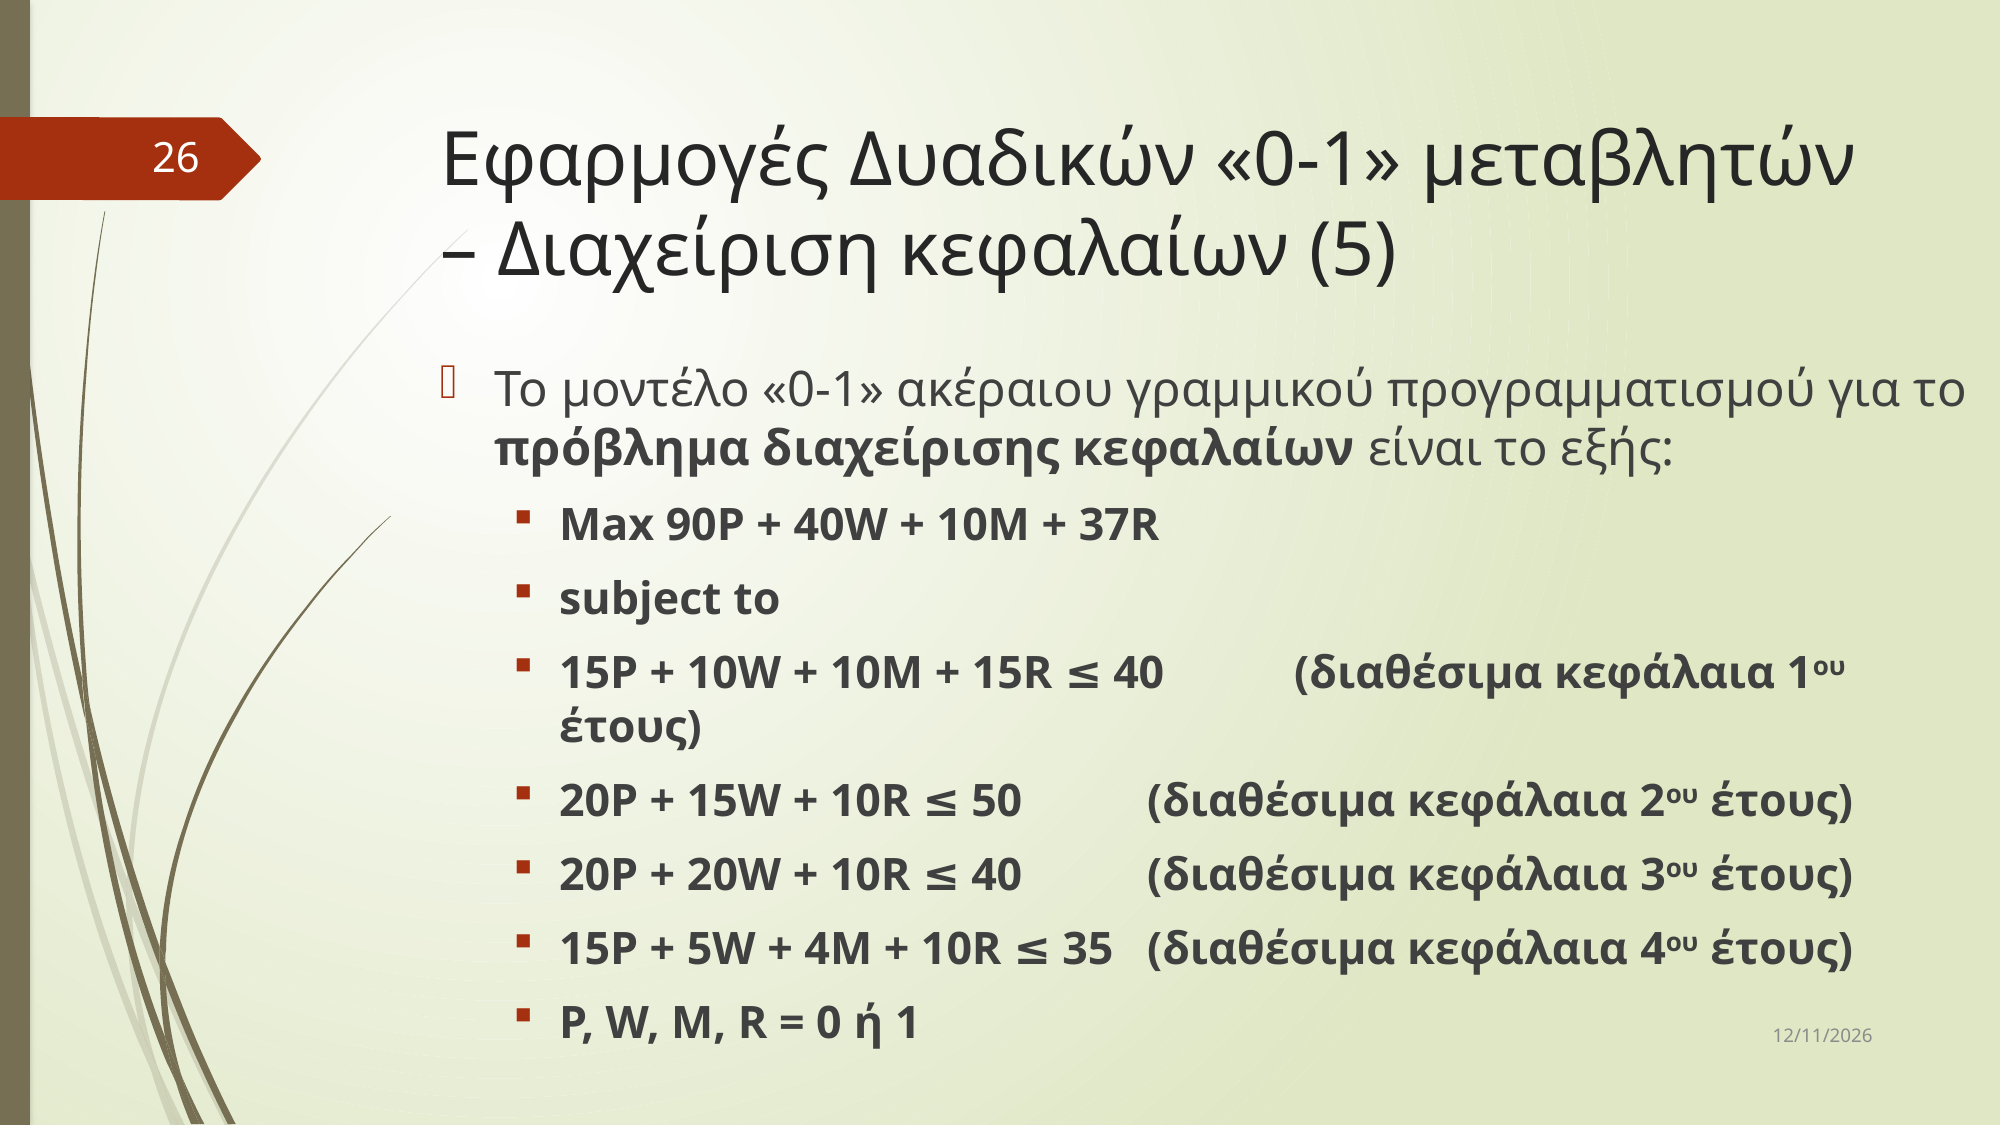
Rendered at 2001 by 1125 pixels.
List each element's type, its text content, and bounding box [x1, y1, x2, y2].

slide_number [1699, 1005, 1888, 1067]
title Εφαρμογές Δυαδικών «0-1» μεταβλητών – Διαχείριση κεφαλαίων (5) [425, 102, 1888, 313]
slide_number 26 [87, 129, 216, 190]
list Το μοντέλο «0-1» ακέραιου γραμμικού προγραμματισμού για το πρόβλημα διαχείρισης κεφαλαίων είναι το εξής: Max 90P + 40W + 10M + 37R subject to 15P + 10W + 10M + 15R ≤ 40 (διαθέσιμα κεφάλαια 1ου έτους) 20P + 15W + 10R ≤ 50 (διαθέσιμα κεφάλαια 2ου έτους) 20P + 20W + 10R ≤ 40 (διαθέσιμα κεφάλαια 3ου έτους) 15P + 5W + 4M + 10R ≤ 35 (διαθέσιμα κεφάλαια 4ου έτους) P, W, M, R = 0 ή 1 [424, 350, 2000, 1067]
